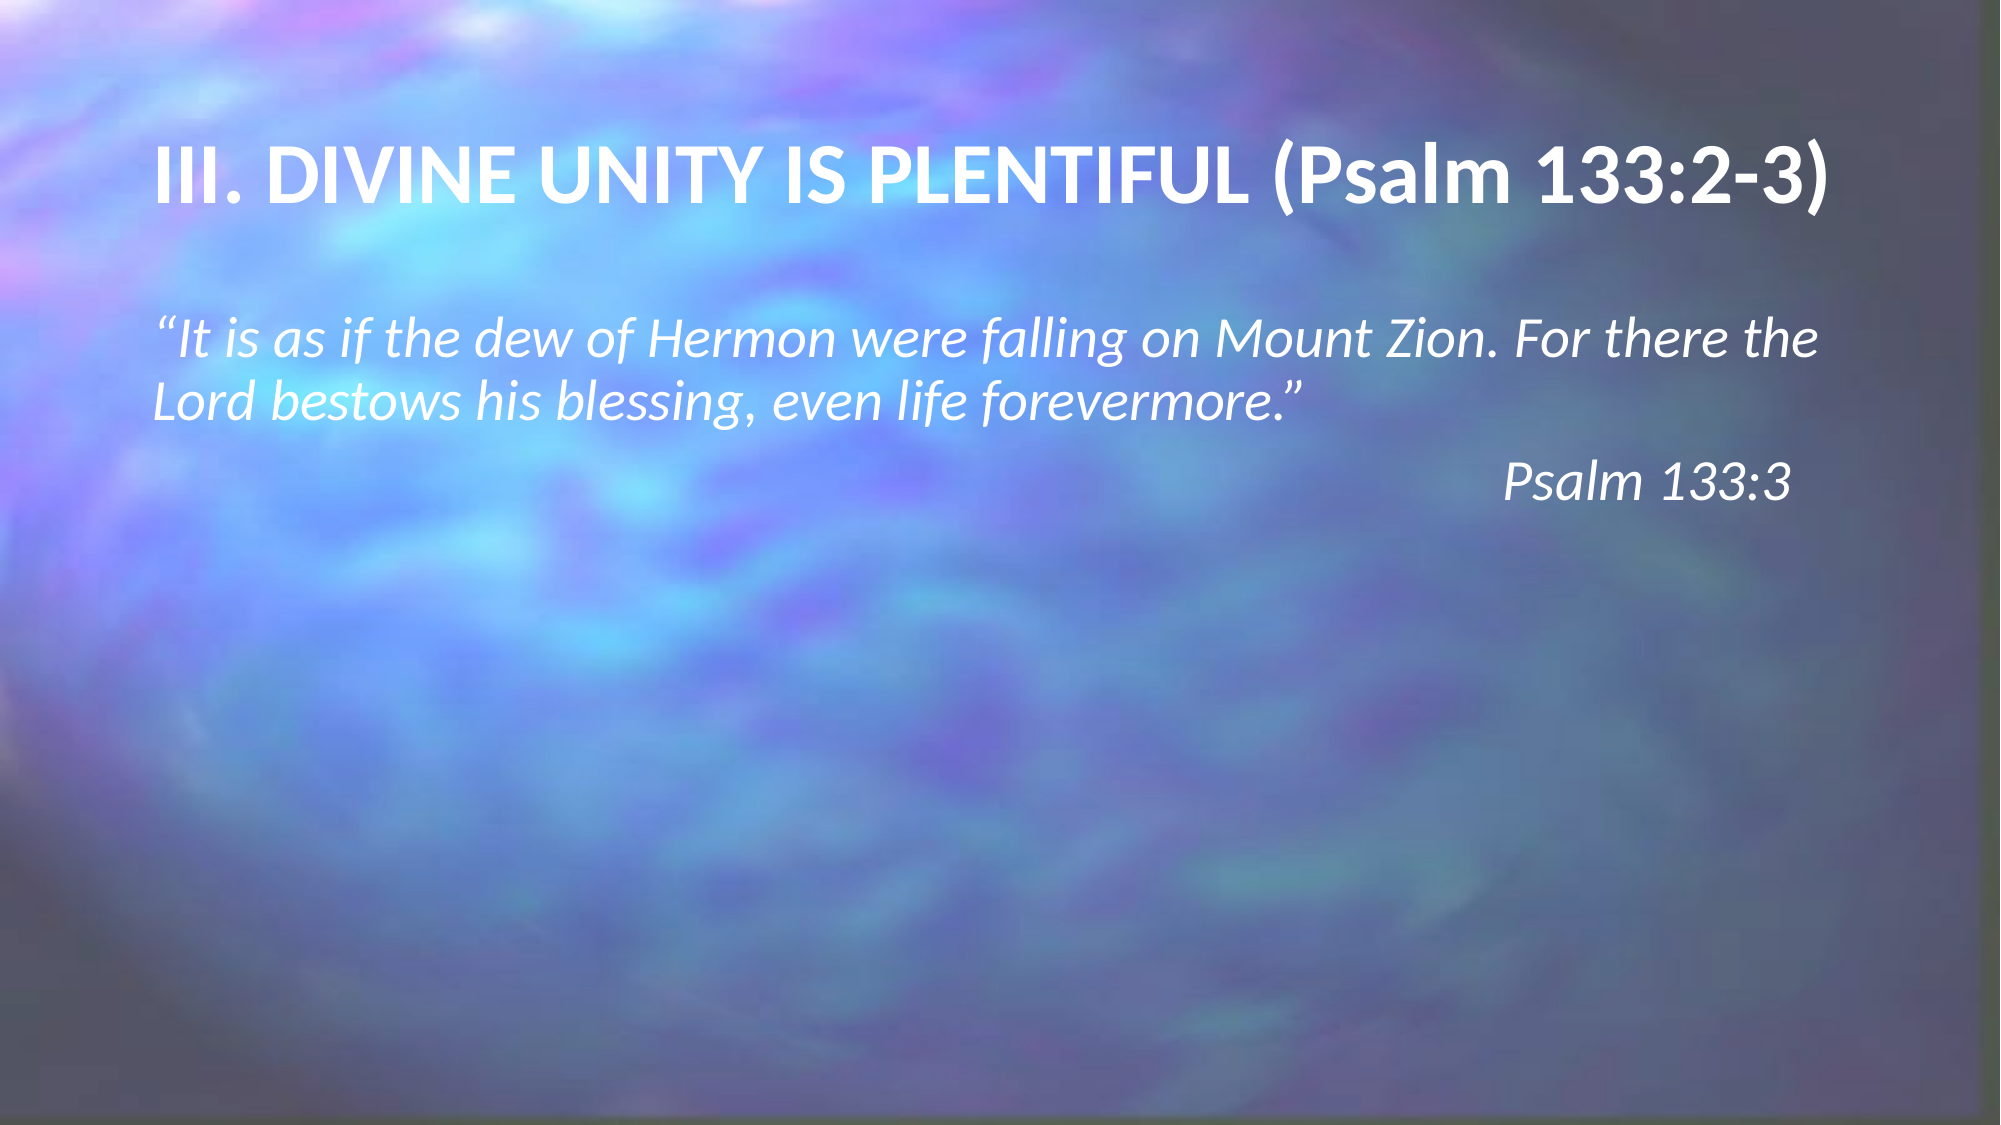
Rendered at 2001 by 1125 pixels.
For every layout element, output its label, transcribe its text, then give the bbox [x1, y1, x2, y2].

list “It is as if the dew of Hermon were falling on Mount Zion. For there the Lord bestows his blessing, even life forevermore.” Psalm 133:3 [137, 299, 1863, 1014]
title III. DIVINE UNITY IS PLENTIFUL (Psalm 133:2-3) [137, 59, 1863, 278]
